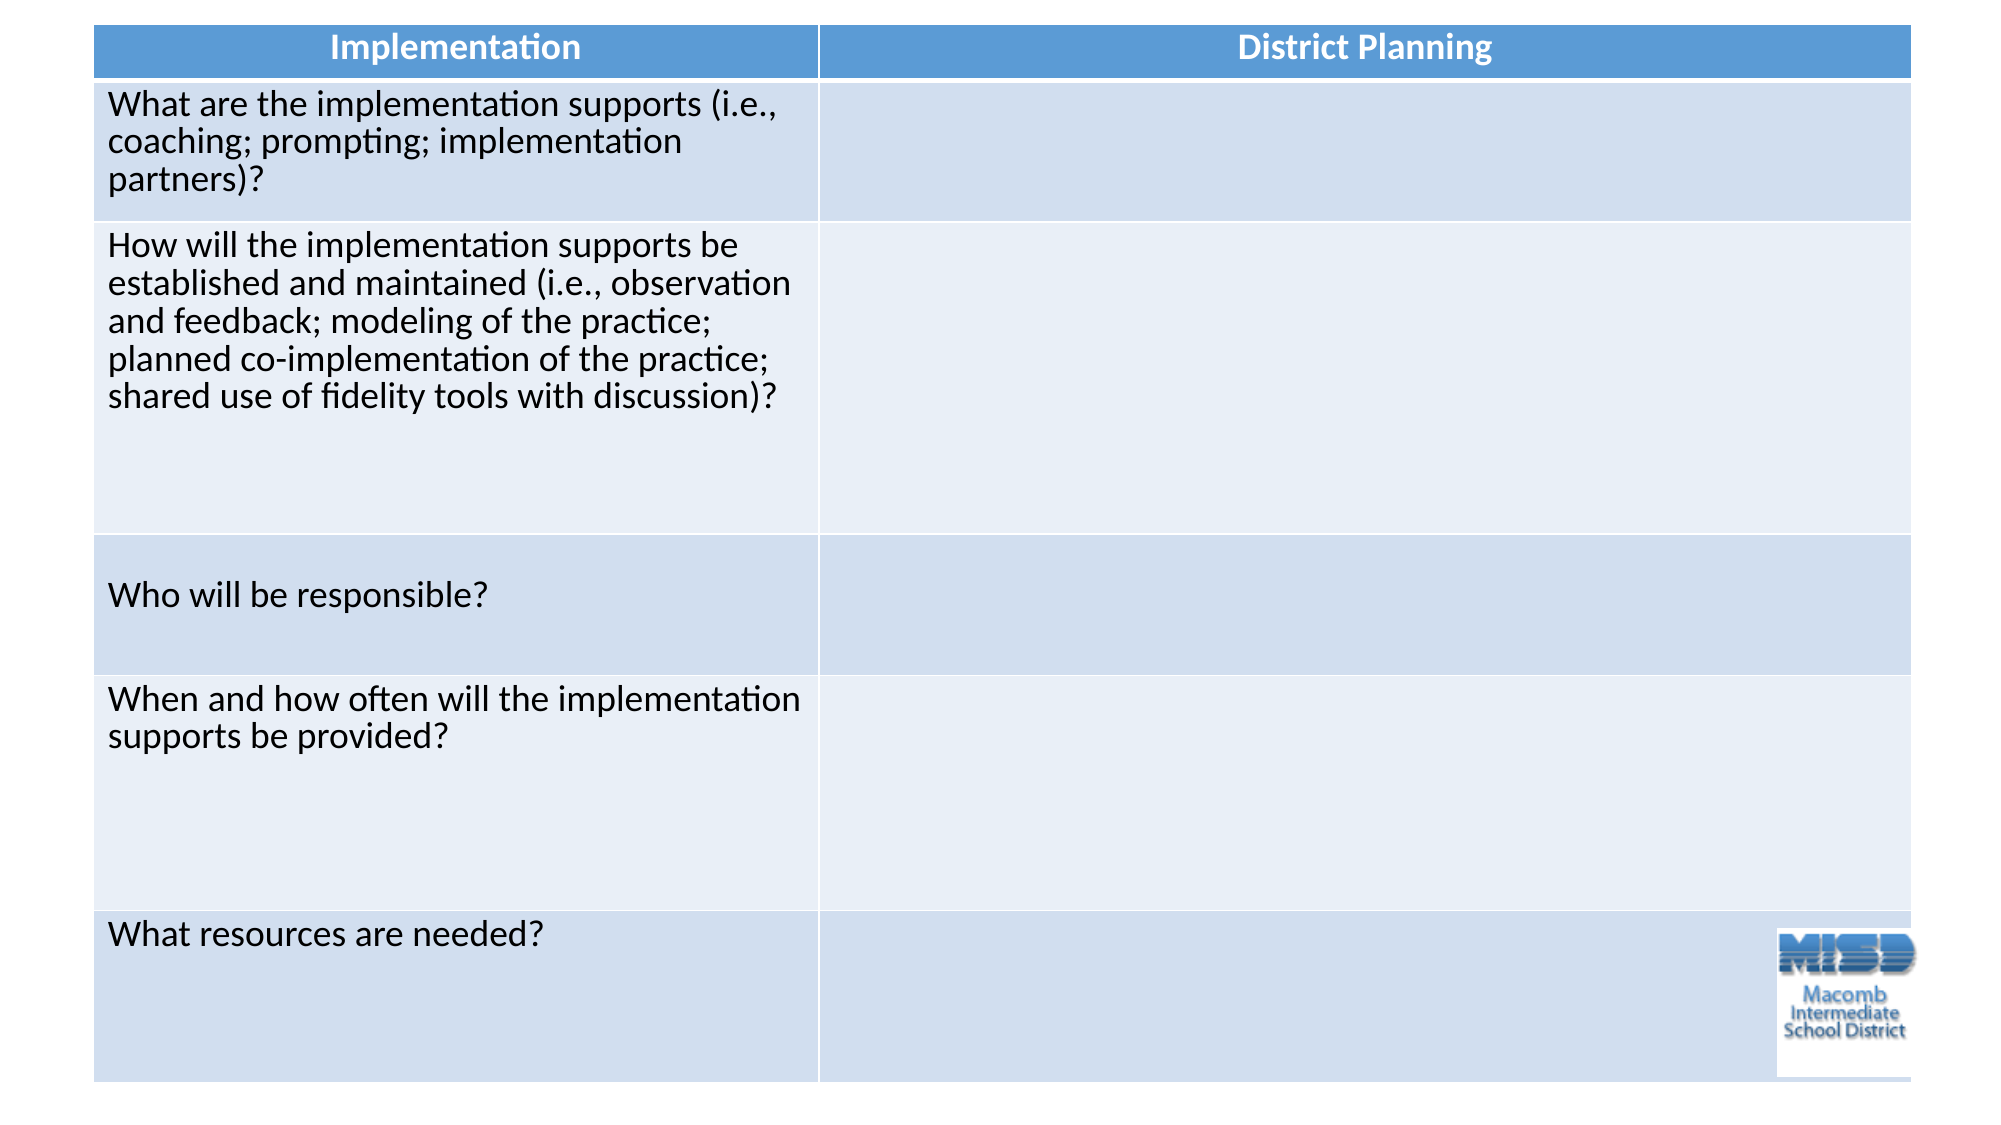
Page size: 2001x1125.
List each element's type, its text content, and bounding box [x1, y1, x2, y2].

table_cell Who will be responsible? [94, 535, 818, 675]
table_cell [820, 911, 1911, 1082]
table_cell [820, 535, 1911, 675]
table_cell [820, 83, 1911, 221]
table_cell When and how often will the implementation supports be provided? [94, 676, 818, 910]
table_cell How will the implementation supports be established and maintained (i.e., observation and feedback; modeling of the practice; planned co-implementation of the practice; shared use of fidelity tools with discussion)? [94, 223, 818, 533]
table_header District Planning [820, 25, 1911, 78]
table_cell What are the implementation supports (i.e., coaching; prompting; implementation partners)? [94, 83, 818, 221]
picture [1777, 928, 1928, 1077]
table_cell [820, 223, 1911, 533]
table_header Implementation [94, 25, 818, 78]
table_cell [820, 676, 1911, 910]
table_cell What resources are needed? [94, 911, 818, 1082]
